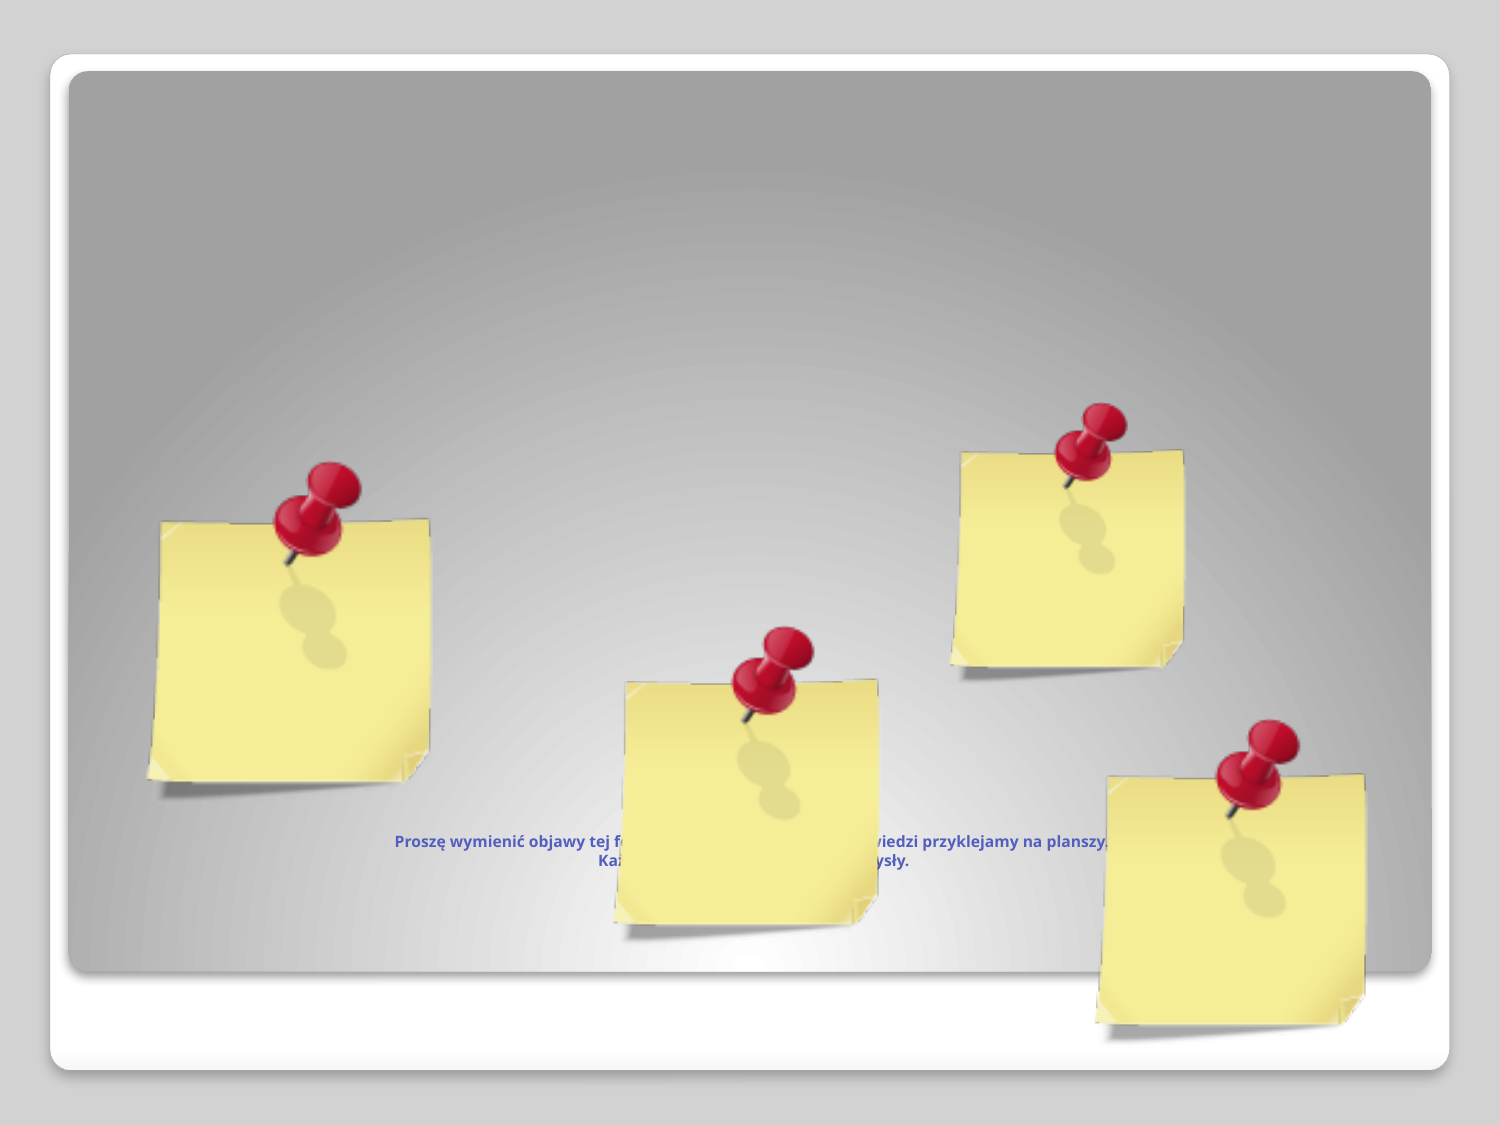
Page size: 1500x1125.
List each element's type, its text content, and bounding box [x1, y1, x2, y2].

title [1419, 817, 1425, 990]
title Proszę wymienić objawy tej formy krzywdzenia dzieci – odpowiedzi przyklejamy na planszy. Każda z grup prezentuje swoje pomysły. [82, 817, 1058, 990]
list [925, 398, 1226, 699]
picture [116, 456, 481, 821]
picture [585, 620, 927, 962]
picture [1066, 714, 1414, 1062]
